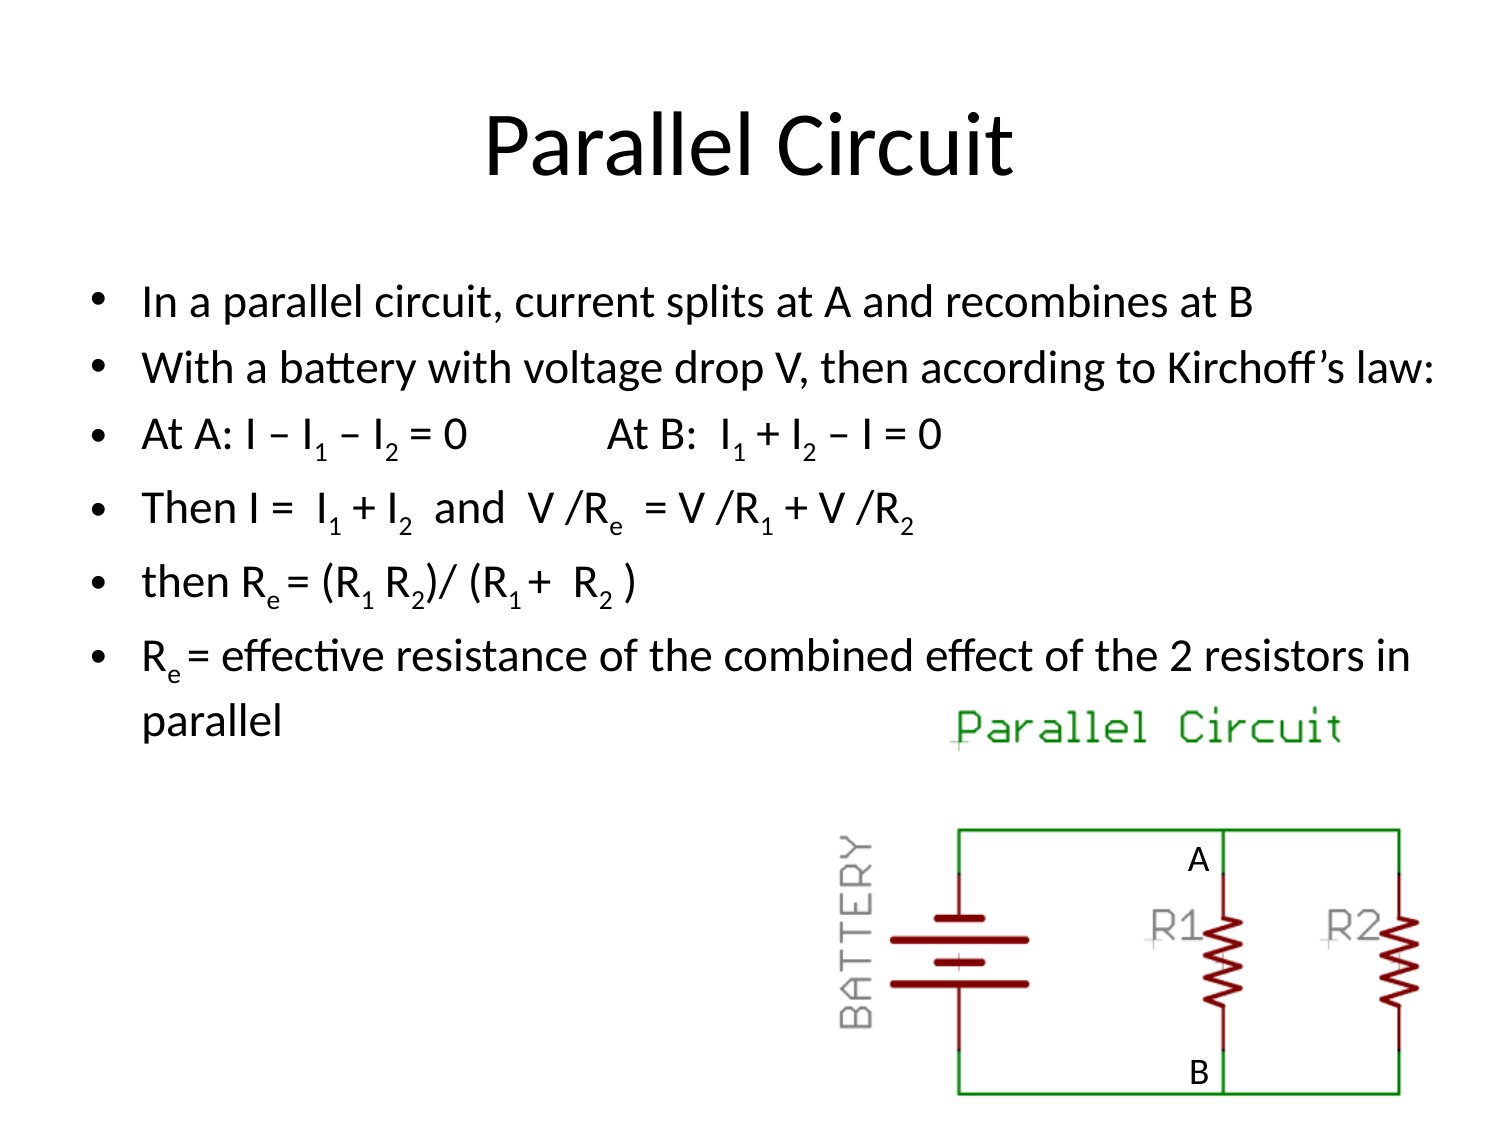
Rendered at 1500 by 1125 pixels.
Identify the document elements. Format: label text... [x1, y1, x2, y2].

title Parallel Circuit [75, 45, 1425, 233]
picture [793, 698, 1488, 1125]
list In a parallel circuit, current splits at A and recombines at B With a battery with voltage drop V, then according to Kirchoff’s law: At A: I – I1 – I2 = 0 At B: I1 + I2 – I = 0 Then I = I1 + I2 and V /Re = V /R1 + V /R2 then Re = (R1 R2)/ (R1 + R2 ) Re = effective resistance of the combined effect of the 2 resistors in parallel [75, 262, 1463, 775]
